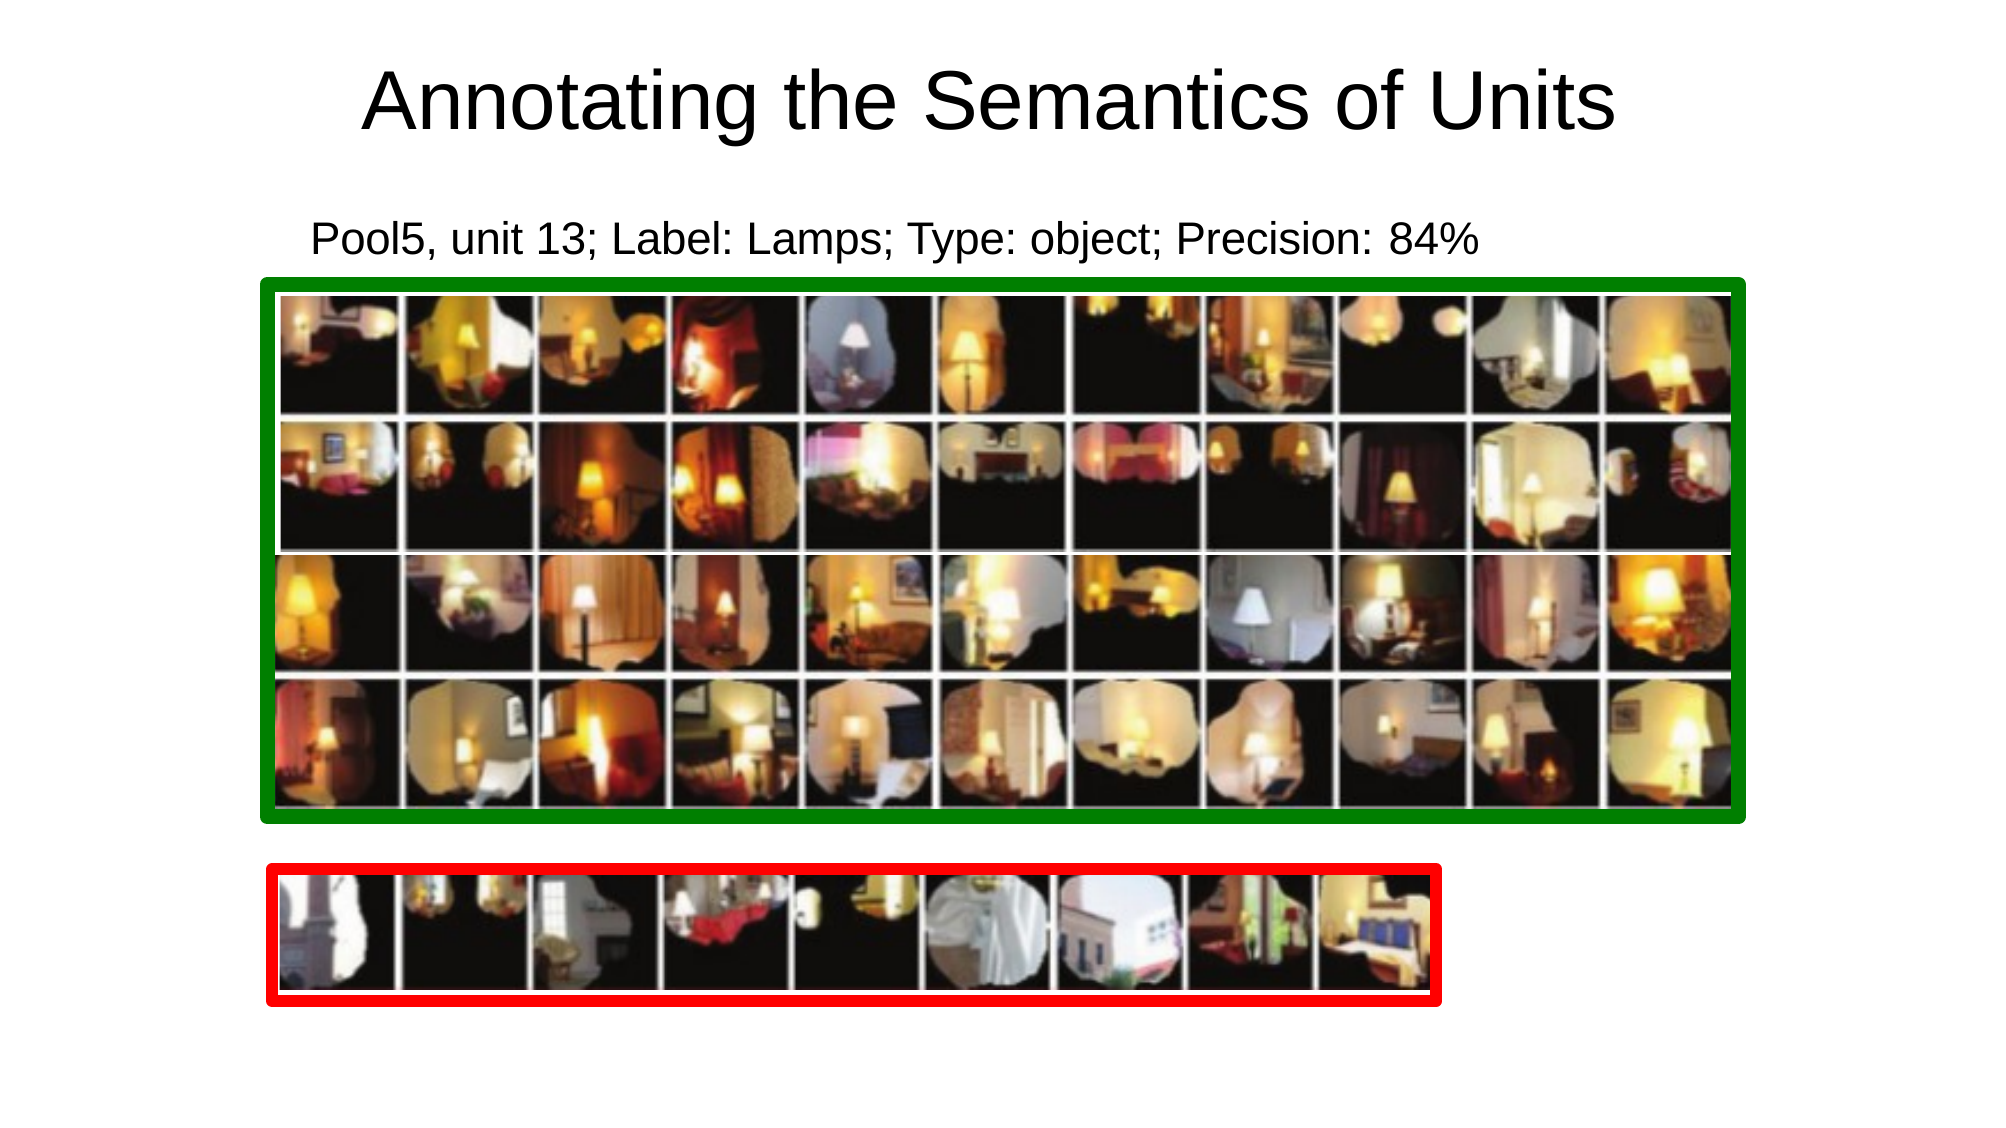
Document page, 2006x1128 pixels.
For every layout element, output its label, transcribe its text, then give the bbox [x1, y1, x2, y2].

text_box [267, 284, 1739, 817]
text_box Pool5, unit 13; Label: Lamps; Type: object; Precision: 84% [308, 207, 1489, 264]
text_box Annotating the Semantics of Units [359, 43, 1620, 146]
text_box [272, 869, 1437, 1002]
